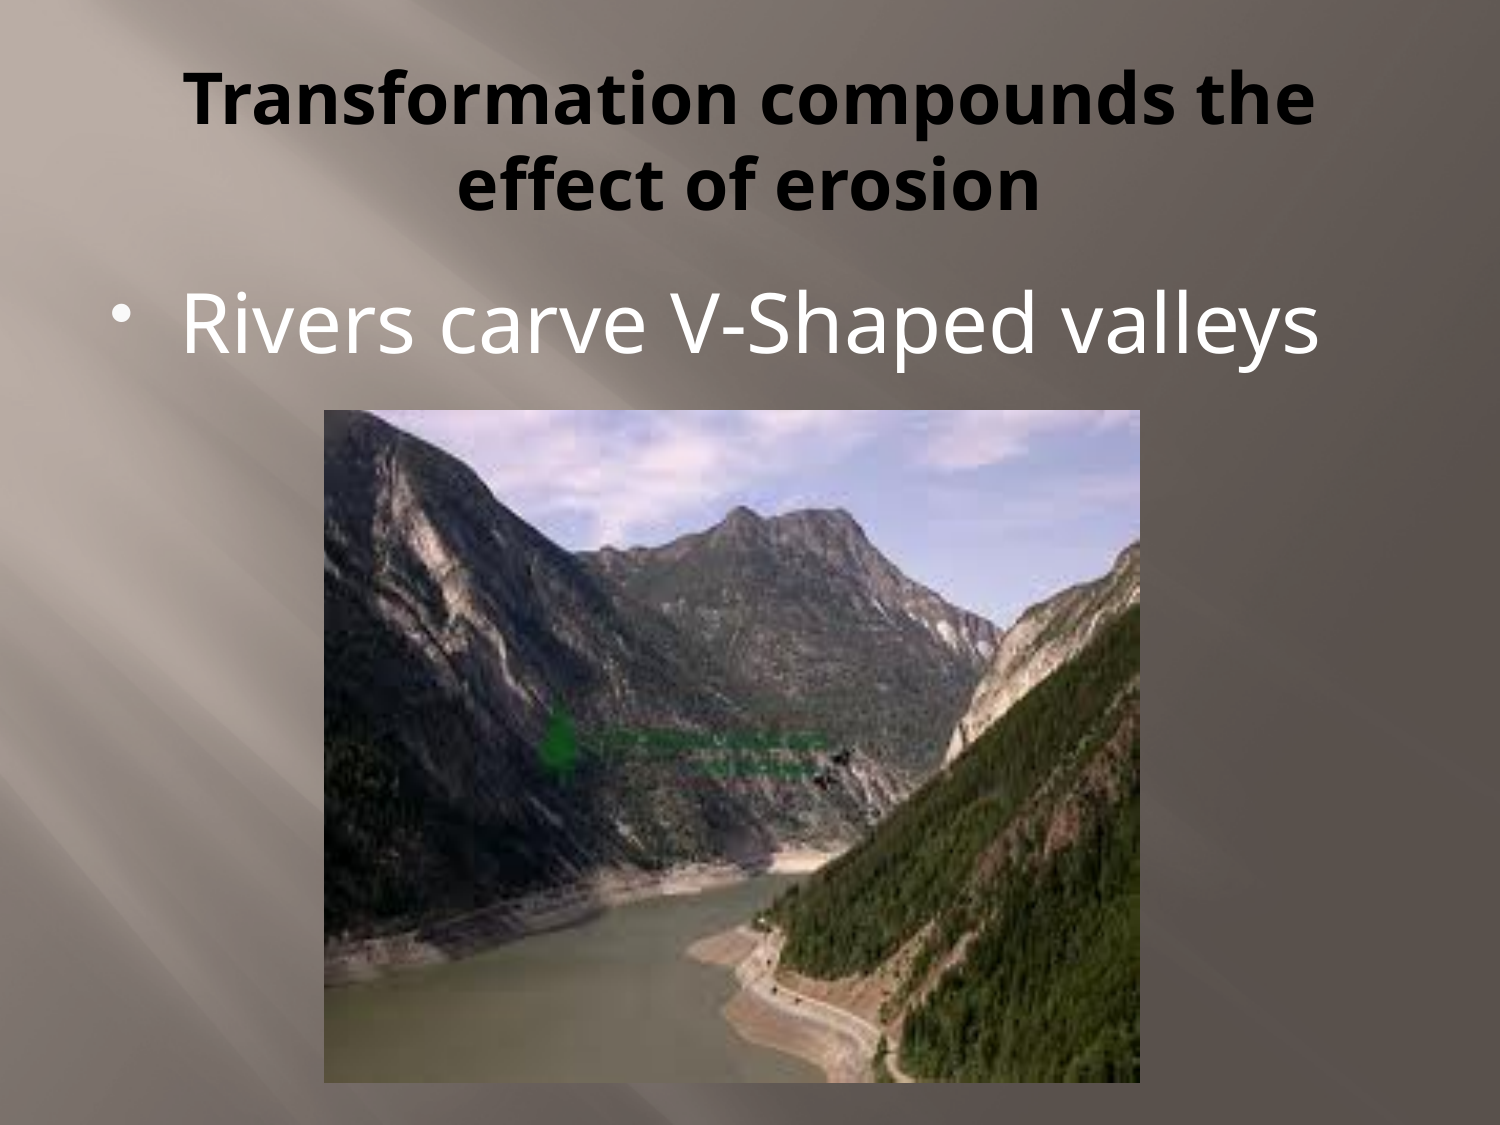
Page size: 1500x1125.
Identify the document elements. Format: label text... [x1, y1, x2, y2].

picture [324, 410, 1140, 1083]
list Rivers carve V-Shaped valleys [75, 262, 1425, 1035]
title Transformation compounds the effect of erosion [75, 45, 1425, 233]
